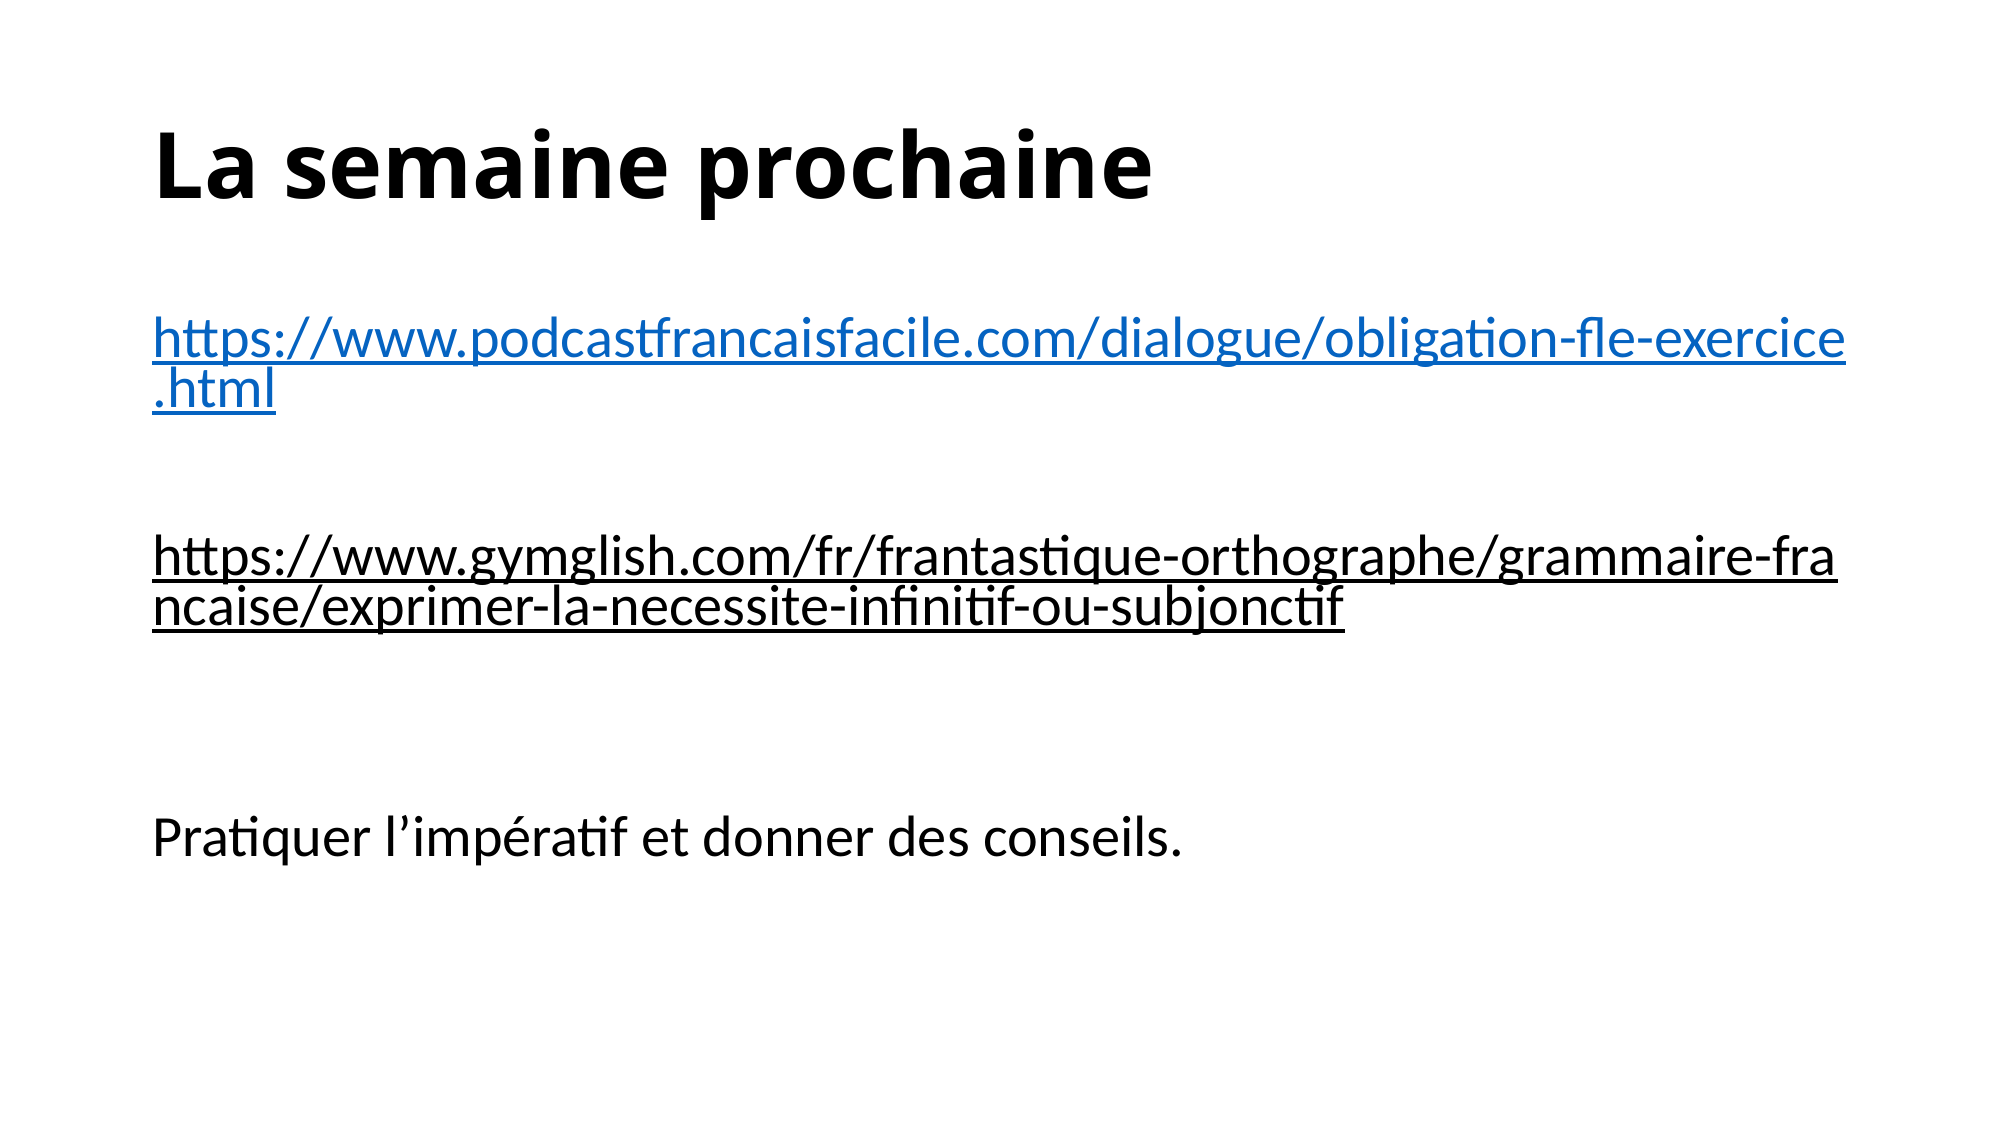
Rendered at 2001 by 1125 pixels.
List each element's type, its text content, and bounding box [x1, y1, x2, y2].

title La semaine prochaine [137, 59, 1863, 278]
list https://www.podcastfrancaisfacile.com/dialogue/obligation-fle-exercice.html https://www.gymglish.com/fr/frantastique-orthographe/grammaire-francaise/exprimer-la-necessite-infinitif-ou-subjonctif Pratiquer l’impératif et donner des conseils. [137, 299, 1863, 1014]
